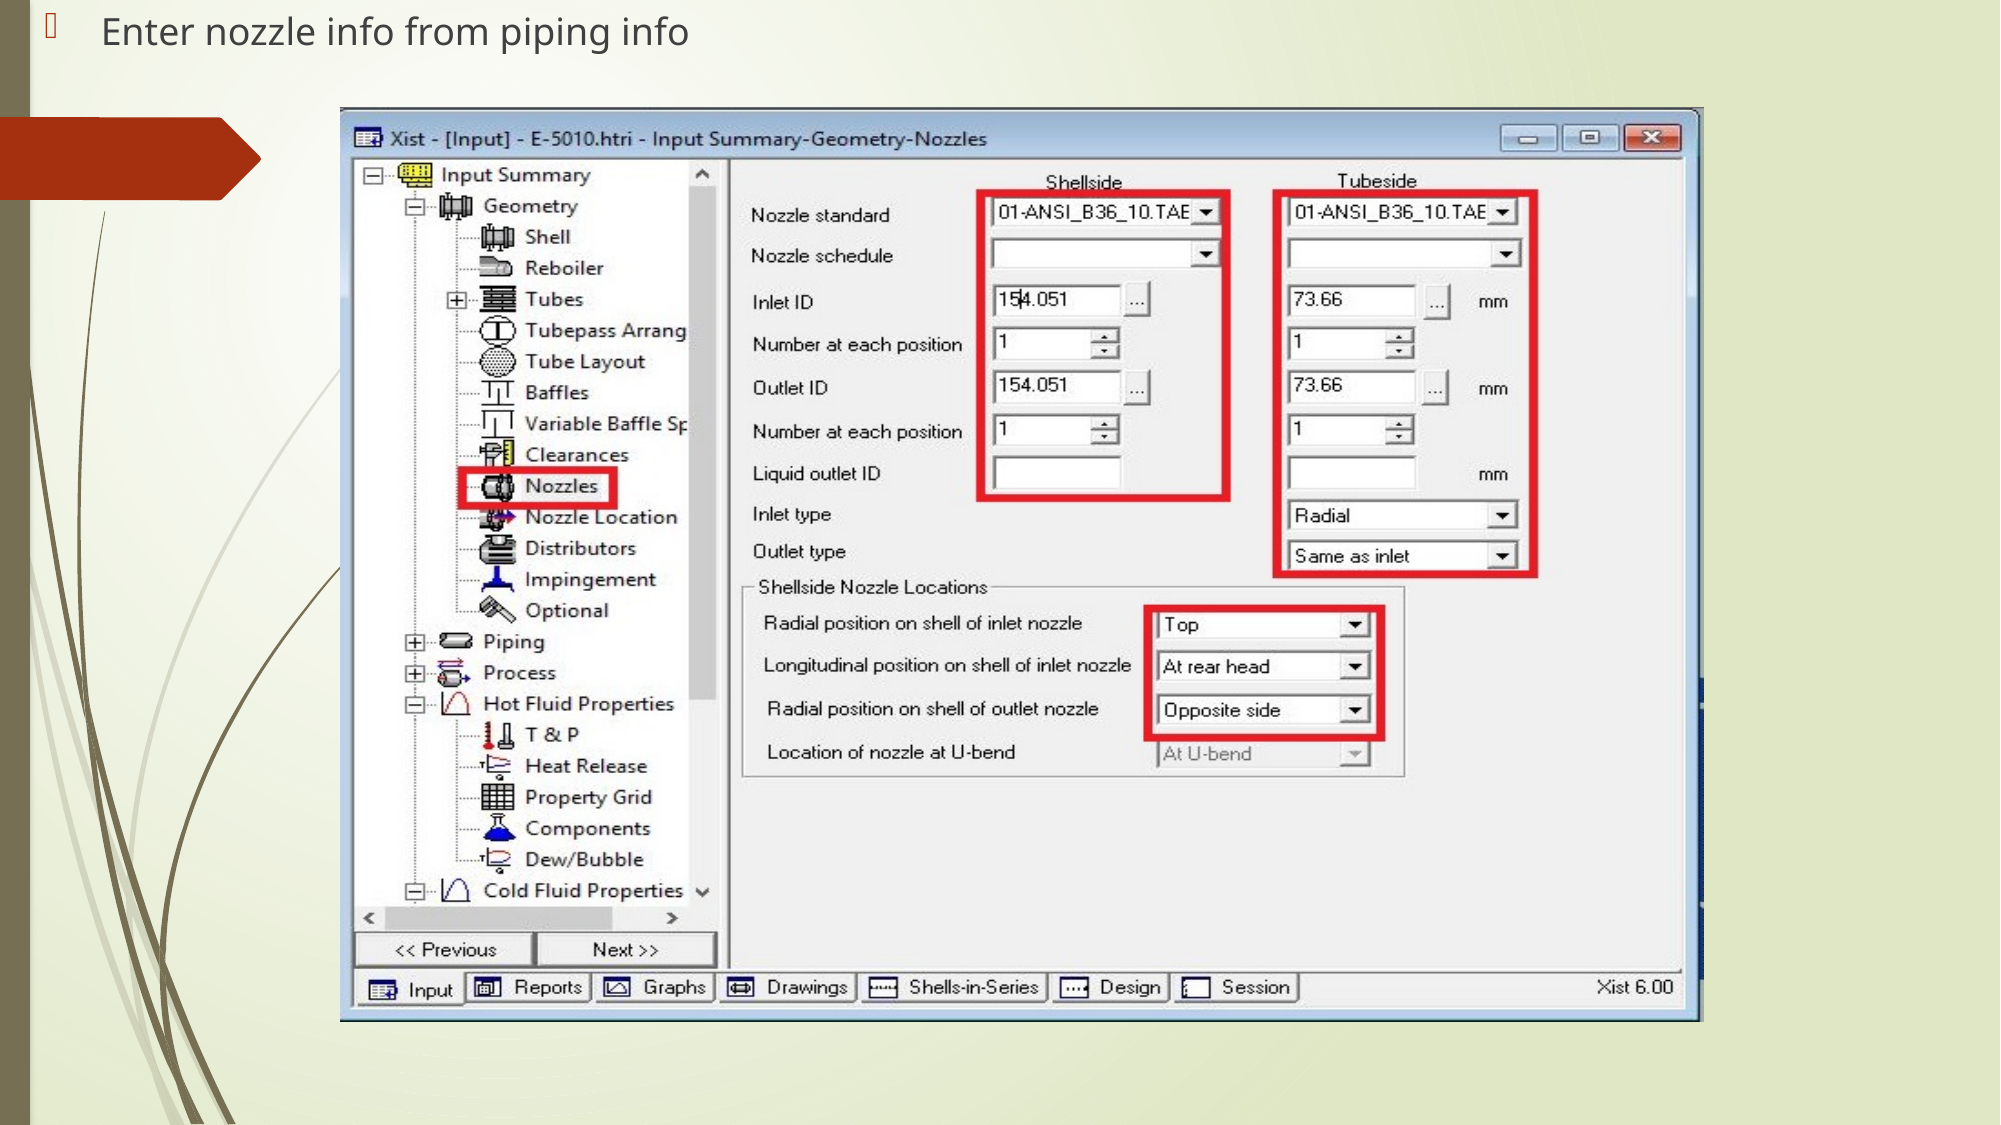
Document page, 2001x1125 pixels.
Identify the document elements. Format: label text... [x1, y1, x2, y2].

list Enter nozzle info from piping info [29, 0, 2000, 1125]
picture [340, 107, 1705, 1023]
